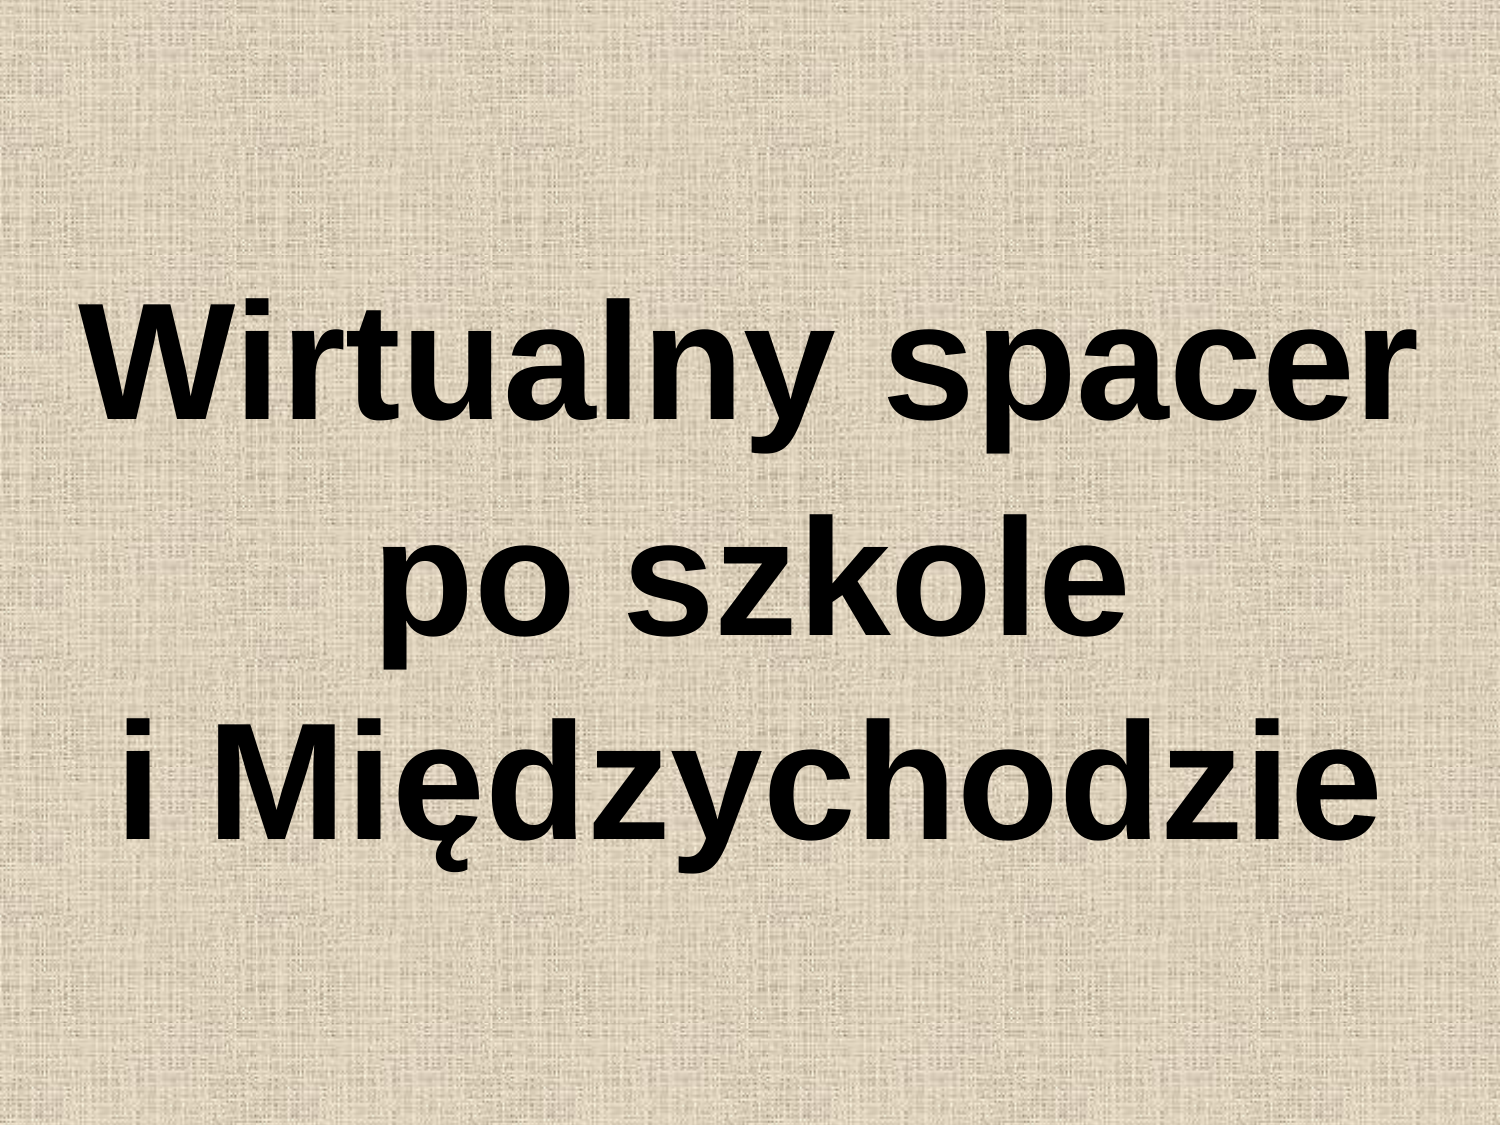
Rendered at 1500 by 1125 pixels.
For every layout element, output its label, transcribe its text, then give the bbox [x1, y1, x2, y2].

title Wirtualny spacer po szkole i Międzychodzie [0, 0, 1500, 1125]
